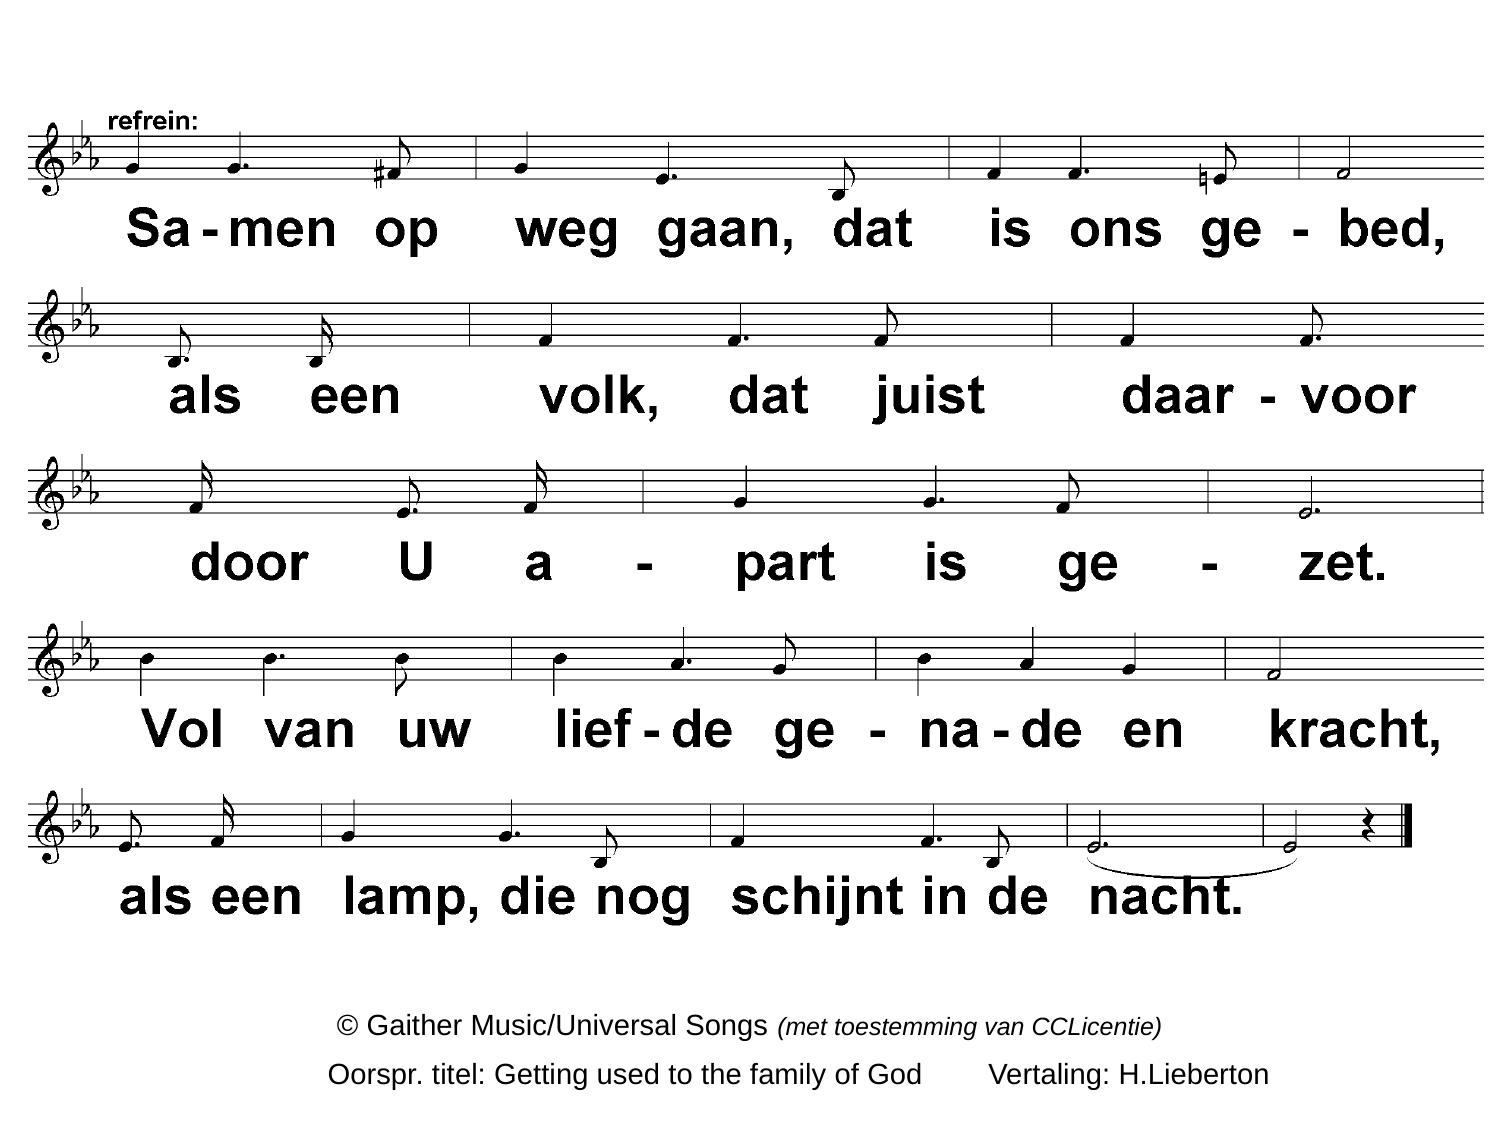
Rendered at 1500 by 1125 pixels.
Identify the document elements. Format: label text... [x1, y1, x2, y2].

text_box © Gaither Music/Universal Songs (met toestemming van CCLicentie) Oorspr. titel: Getting used to the family of God Vertaling: H.Lieberton [0, 998, 1500, 1125]
picture [0, 42, 1500, 966]
